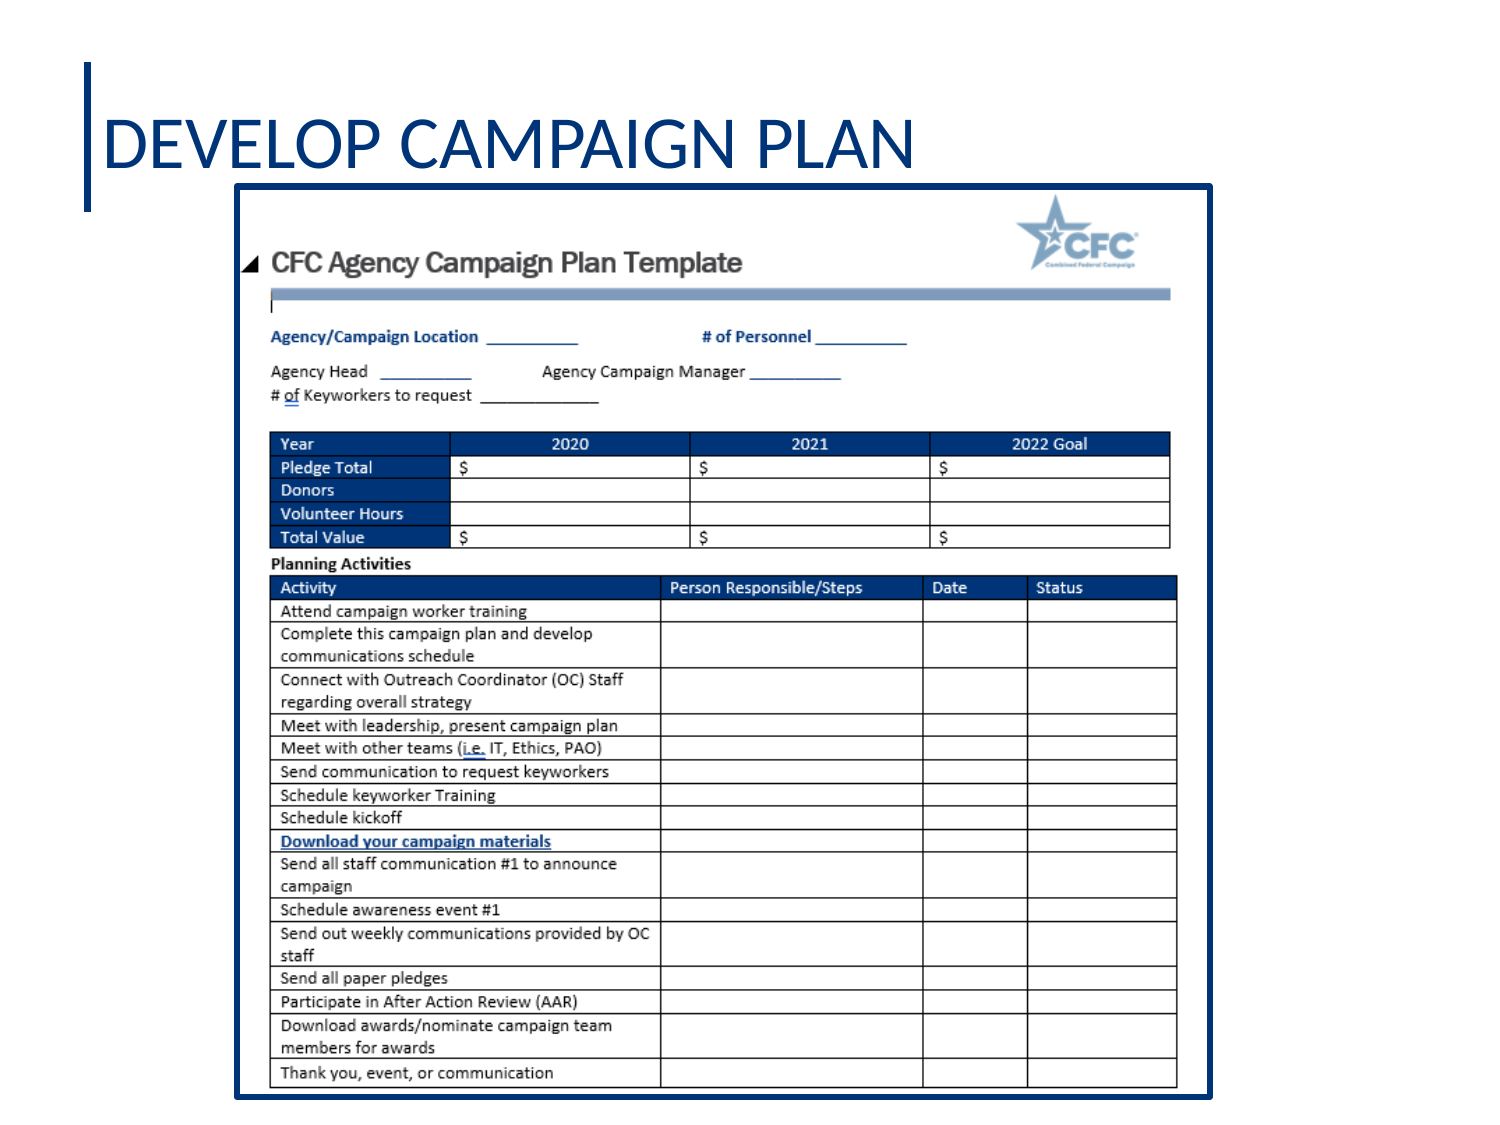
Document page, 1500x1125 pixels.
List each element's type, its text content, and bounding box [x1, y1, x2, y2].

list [239, 189, 1207, 1094]
title DEVELOP CAMPAIGN PLAN [87, 80, 1450, 190]
